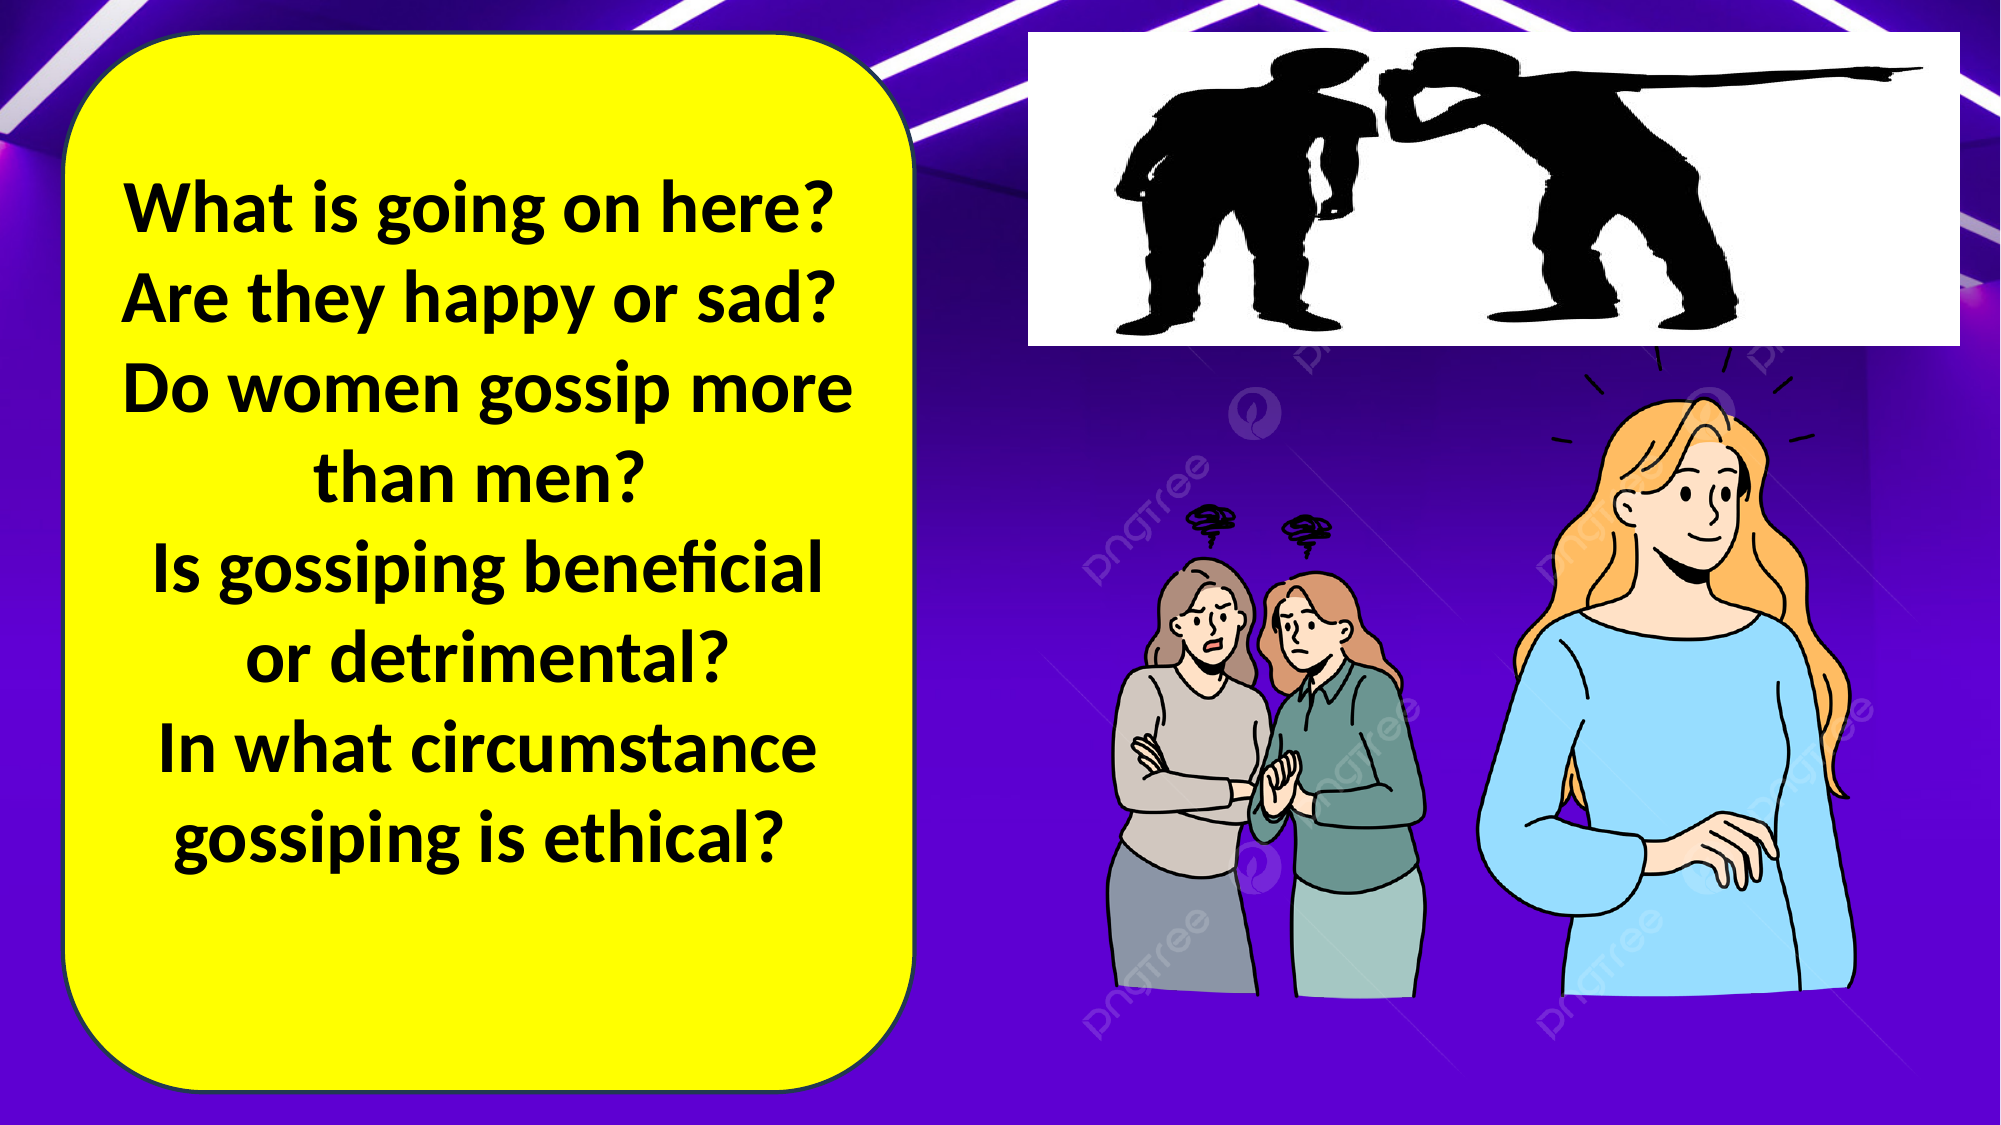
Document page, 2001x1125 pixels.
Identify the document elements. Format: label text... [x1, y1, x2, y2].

picture [0, 0, 2001, 1125]
text_box What is going on here? Are they happy or sad? Do women gossip more than men? Is gossiping beneficial or detrimental? In what circumstance gossiping is ethical? [60, 30, 917, 1095]
